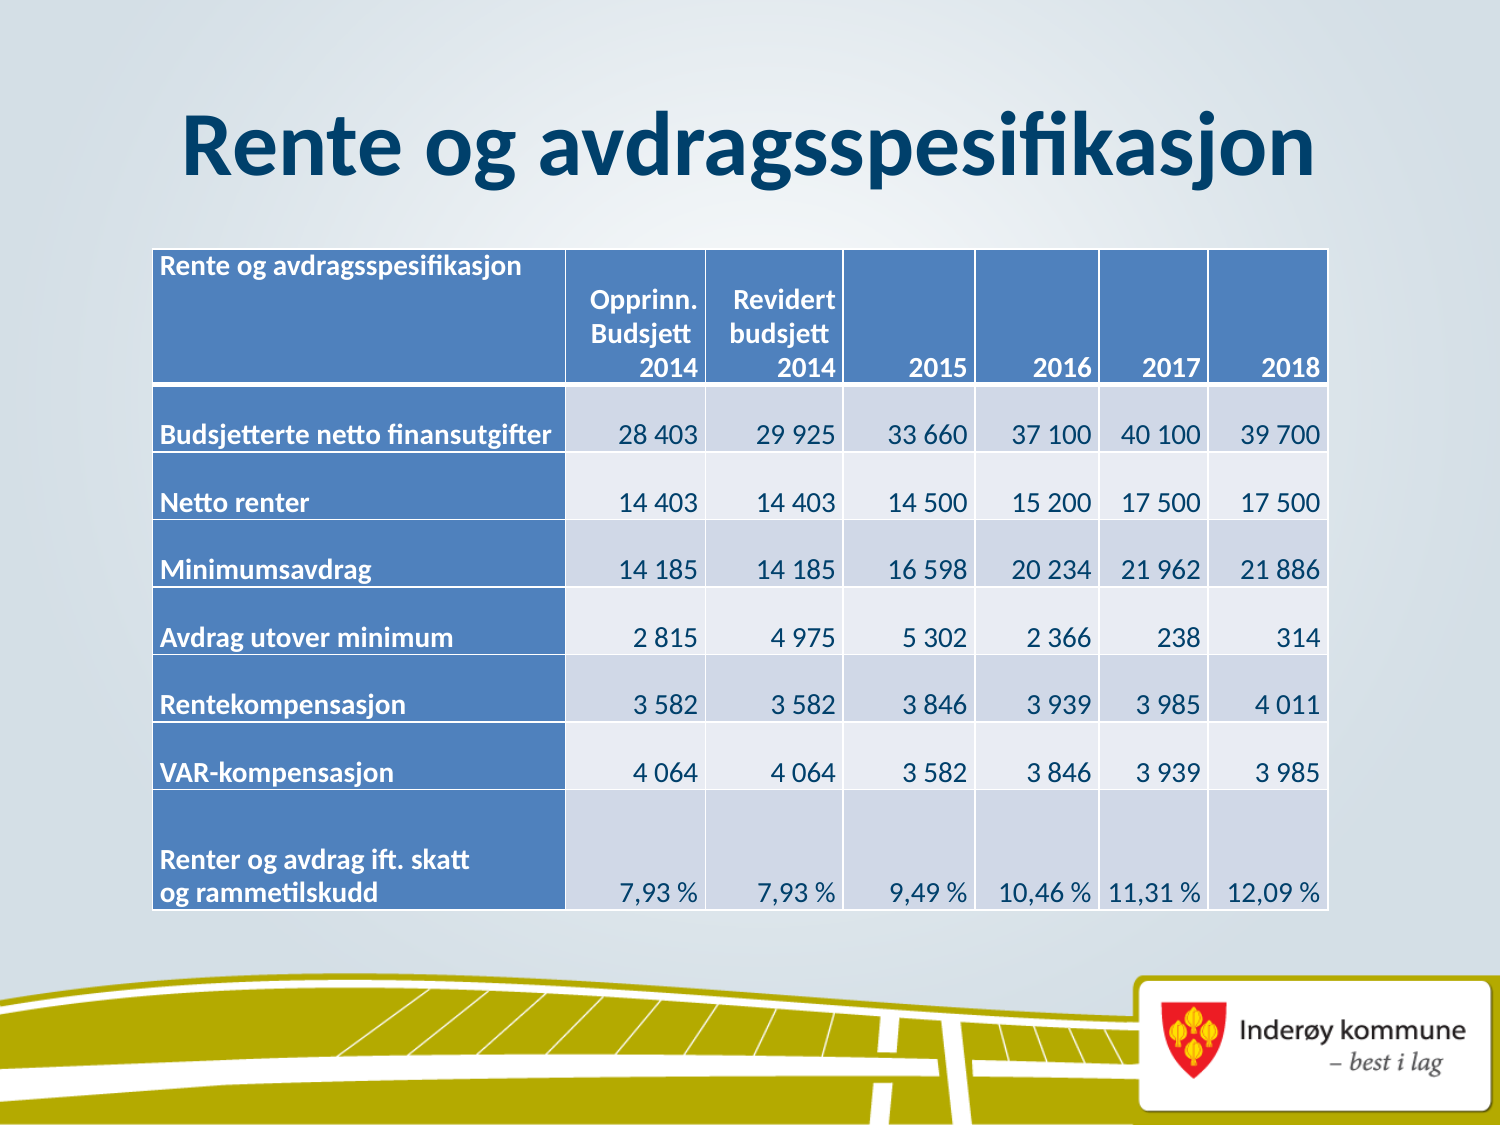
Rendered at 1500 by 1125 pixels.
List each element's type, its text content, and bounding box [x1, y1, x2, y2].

table_cell 2 815 [566, 588, 705, 654]
table_cell 4 064 [566, 723, 705, 789]
table_cell 3 985 [1209, 723, 1327, 789]
table_cell 9,49 % [844, 790, 974, 909]
table_cell 29 925 [706, 387, 842, 451]
table_cell 14 185 [706, 520, 842, 586]
table_cell 14 403 [566, 453, 705, 519]
table_cell 238 [1100, 588, 1207, 654]
table_cell 3 582 [844, 723, 974, 789]
table_cell Renter og avdrag ift. skatt og rammetilskudd [153, 790, 565, 909]
table_cell VAR-kompensasjon [153, 723, 565, 789]
table_cell 3 846 [844, 655, 974, 721]
table_cell 21 886 [1209, 520, 1327, 586]
title Rente og avdragsspesifikasjon [75, 45, 1425, 233]
table_cell 3 939 [1100, 723, 1207, 789]
table_cell Minimumsavdrag [153, 520, 565, 586]
table_cell 7,93 % [706, 790, 842, 909]
table_header Rente og avdragsspesifikasjon [153, 250, 565, 382]
table_cell 2 366 [976, 588, 1098, 654]
table_cell 314 [1209, 588, 1327, 654]
table_cell 40 100 [1100, 387, 1207, 451]
table_cell 5 302 [844, 588, 974, 654]
table_cell 4 975 [706, 588, 842, 654]
table_cell 3 846 [976, 723, 1098, 789]
table_cell 37 100 [976, 387, 1098, 451]
table_cell 17 500 [1209, 453, 1327, 519]
picture [0, 0, 1500, 1125]
table_cell Netto renter [153, 453, 565, 519]
table_cell 10,46 % [976, 790, 1098, 909]
table_cell Rentekompensasjon [153, 655, 565, 721]
table_header 2016 [976, 250, 1098, 382]
table_cell 11,31 % [1100, 790, 1207, 909]
table_cell 4 011 [1209, 655, 1327, 721]
table_header Revidert budsjett 2014 [706, 250, 842, 382]
table_header 2015 [844, 250, 974, 382]
table_header Opprinn. Budsjett 2014 [566, 250, 705, 382]
table_cell 3 939 [976, 655, 1098, 721]
table_cell 3 582 [566, 655, 705, 721]
table_cell 4 064 [706, 723, 842, 789]
table_cell 33 660 [844, 387, 974, 451]
table_cell 12,09 % [1209, 790, 1327, 909]
table_cell 21 962 [1100, 520, 1207, 586]
table_cell 3 985 [1100, 655, 1207, 721]
table_cell Budsjetterte netto finansutgifter [153, 387, 565, 451]
table_cell Avdrag utover minimum [153, 588, 565, 654]
table_cell 20 234 [976, 520, 1098, 586]
table_cell 28 403 [566, 387, 705, 451]
table_cell 16 598 [844, 520, 974, 586]
table_cell 15 200 [976, 453, 1098, 519]
table_cell 39 700 [1209, 387, 1327, 451]
table_cell 3 582 [706, 655, 842, 721]
table_cell 14 185 [566, 520, 705, 586]
table_header 2018 [1209, 250, 1327, 382]
table_cell 14 500 [844, 453, 974, 519]
table_header 2017 [1100, 250, 1207, 382]
table_cell 17 500 [1100, 453, 1207, 519]
table_cell 7,93 % [566, 790, 705, 909]
table_cell 14 403 [706, 453, 842, 519]
